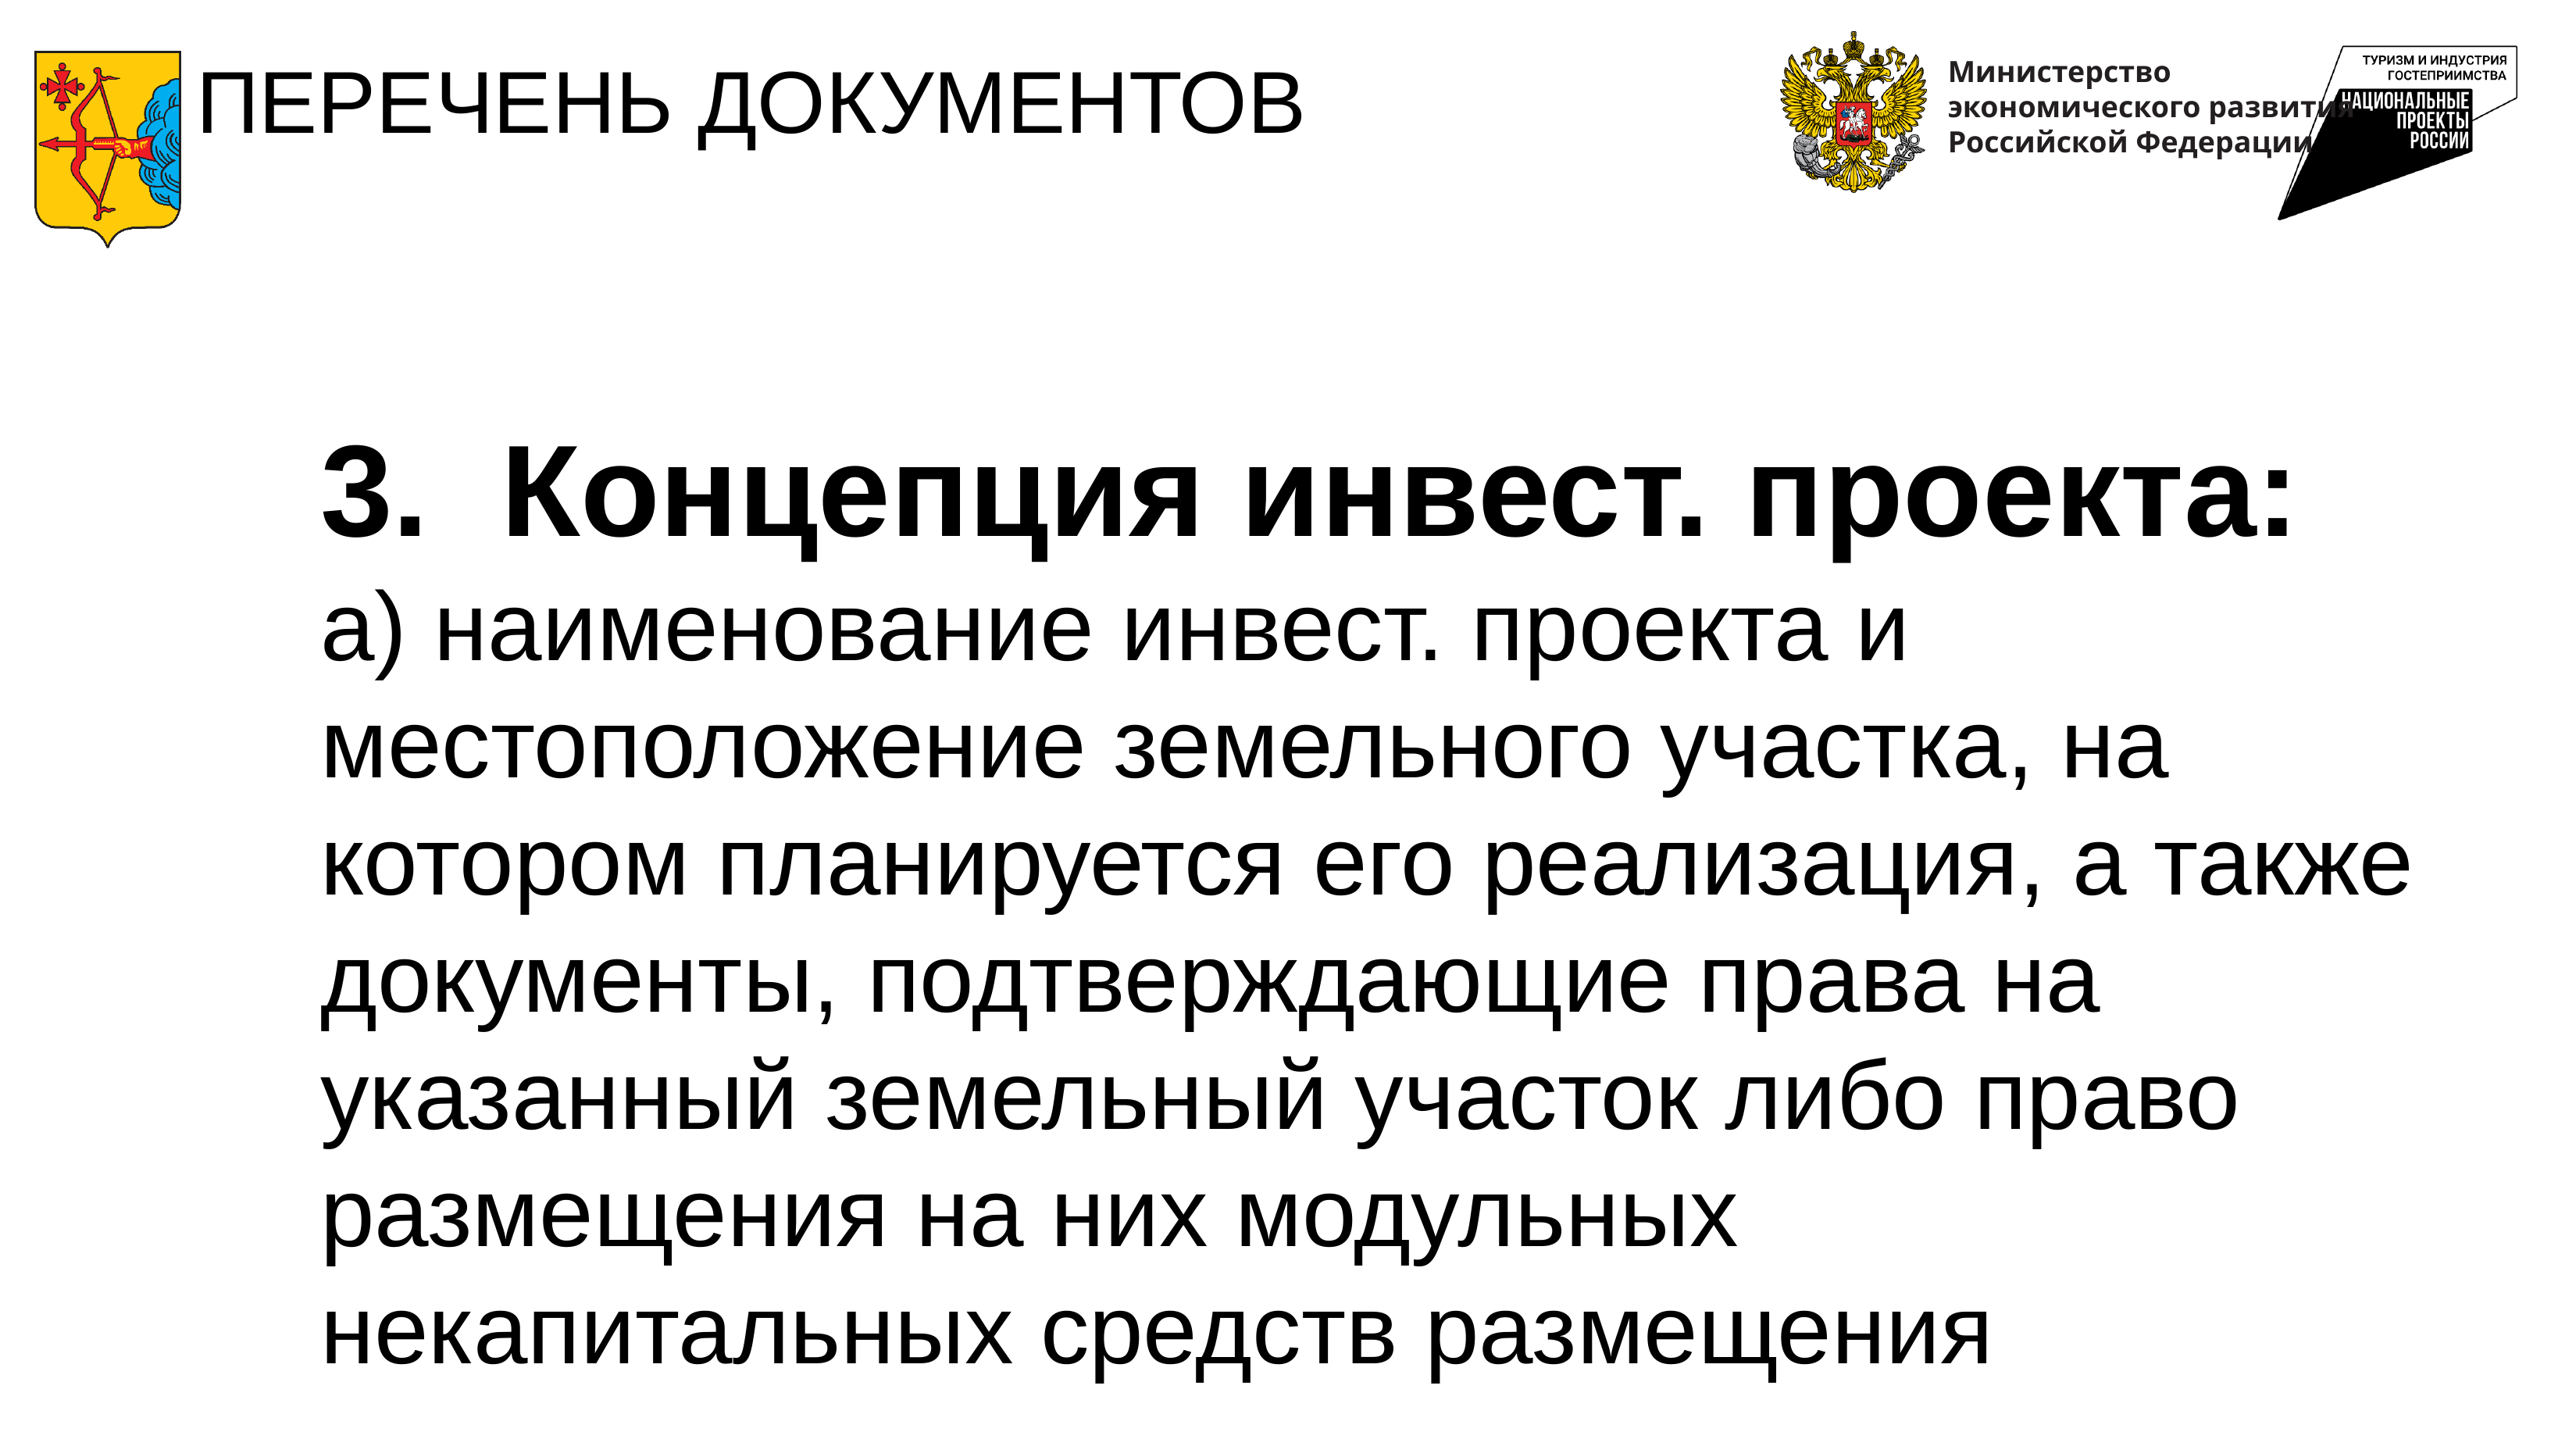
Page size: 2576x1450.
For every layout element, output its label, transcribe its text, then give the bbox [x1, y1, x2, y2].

text_box ПЕРЕЧЕНЬ ДОКУМЕНТОВ [194, 43, 1361, 152]
picture [34, 51, 181, 248]
text_box [1678, 50, 2519, 227]
text_box 3. Концепция инвест. проекта: а) наименование инвест. проекта и местоположение земельного участка, на котором планируется его реализация, а также документы, подтверждающие права на указанный земельный участок либо право размещения на них модульных некапитальных средств размещения [309, 400, 2440, 1389]
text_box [1780, 31, 2517, 220]
